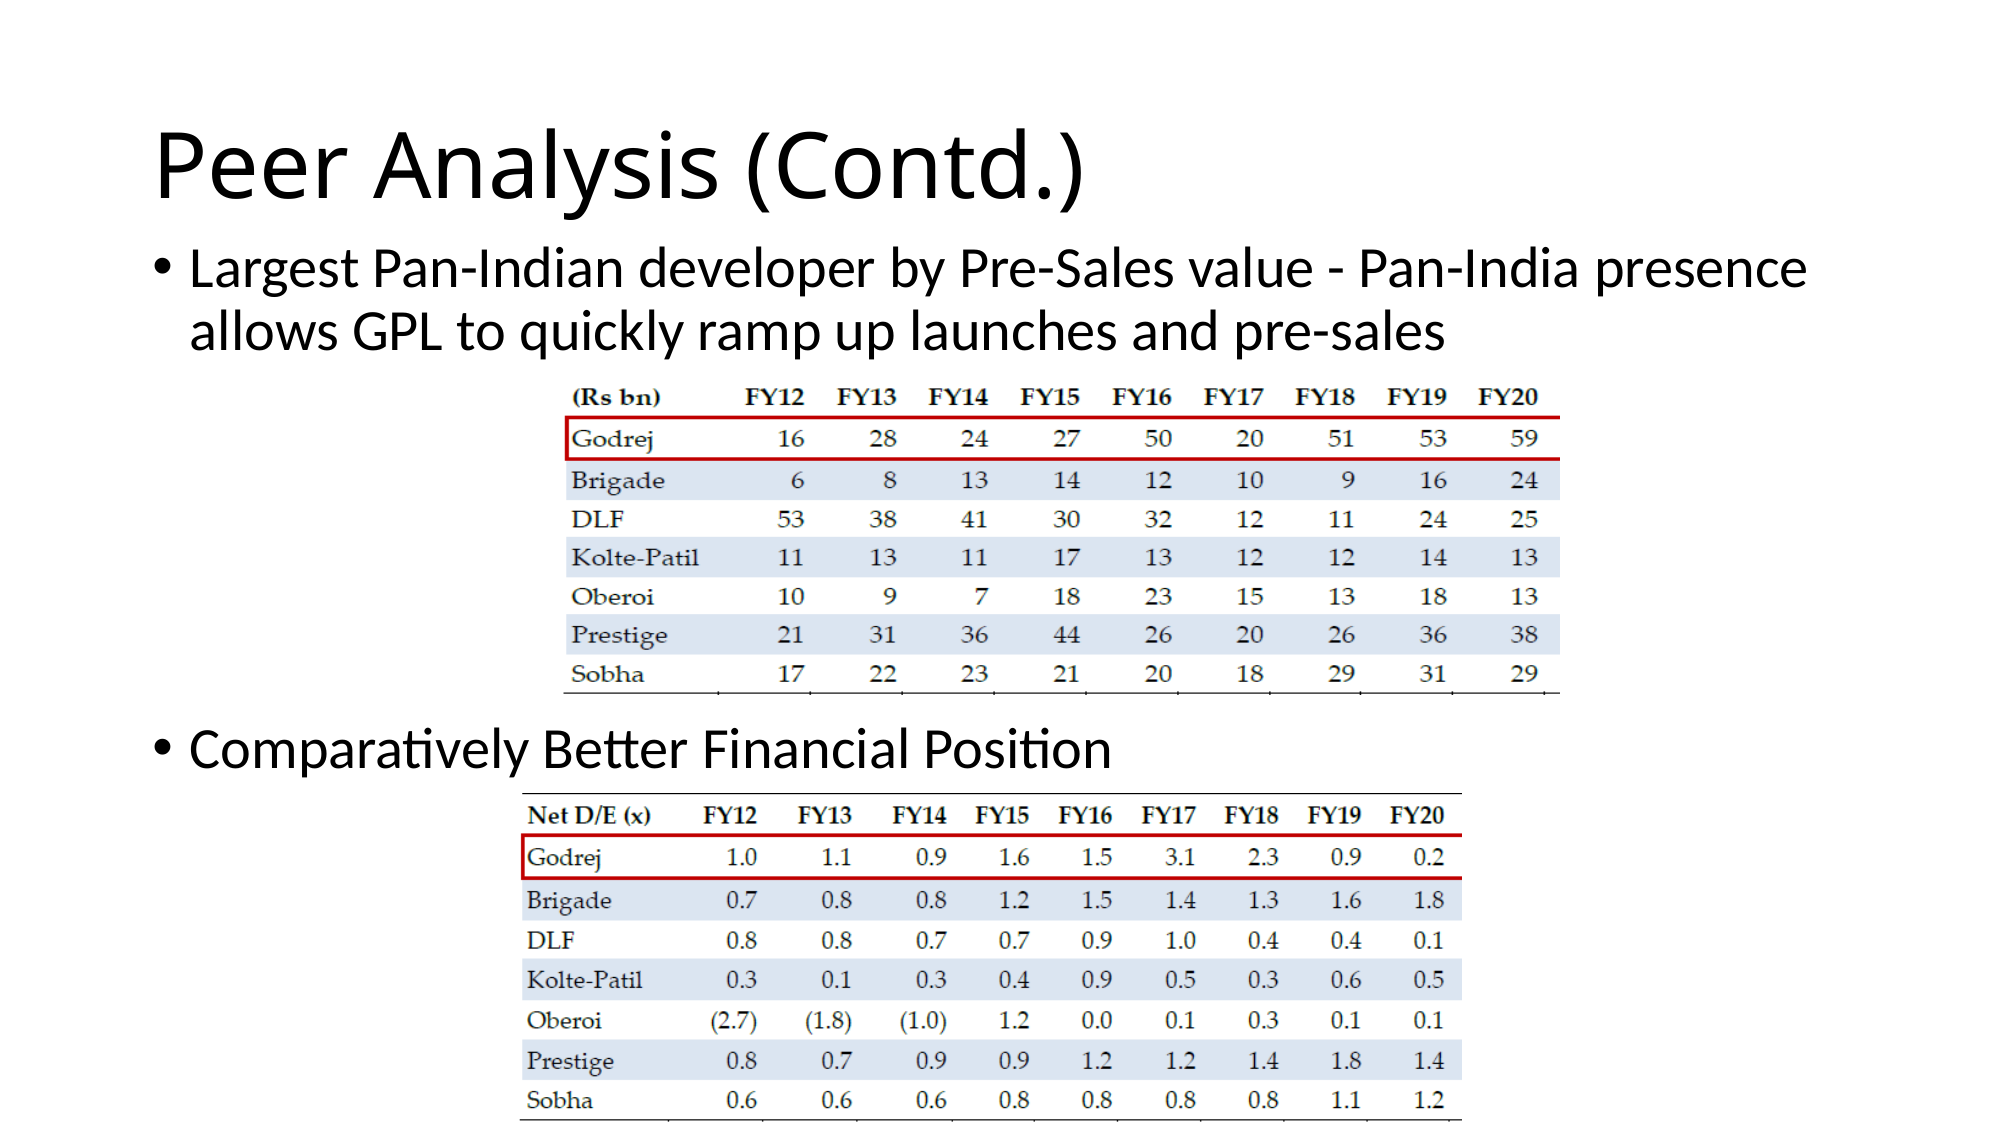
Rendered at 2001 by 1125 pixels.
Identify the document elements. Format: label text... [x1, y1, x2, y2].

picture [514, 793, 1462, 1123]
picture [561, 383, 1560, 695]
title Peer Analysis (Contd.) [137, 59, 1863, 230]
list Largest Pan-Indian developer by Pre-Sales value - Pan-India presence allows GPL to quickly ramp up launches and pre-sales Comparatively Better Financial Position [137, 230, 1863, 1105]
